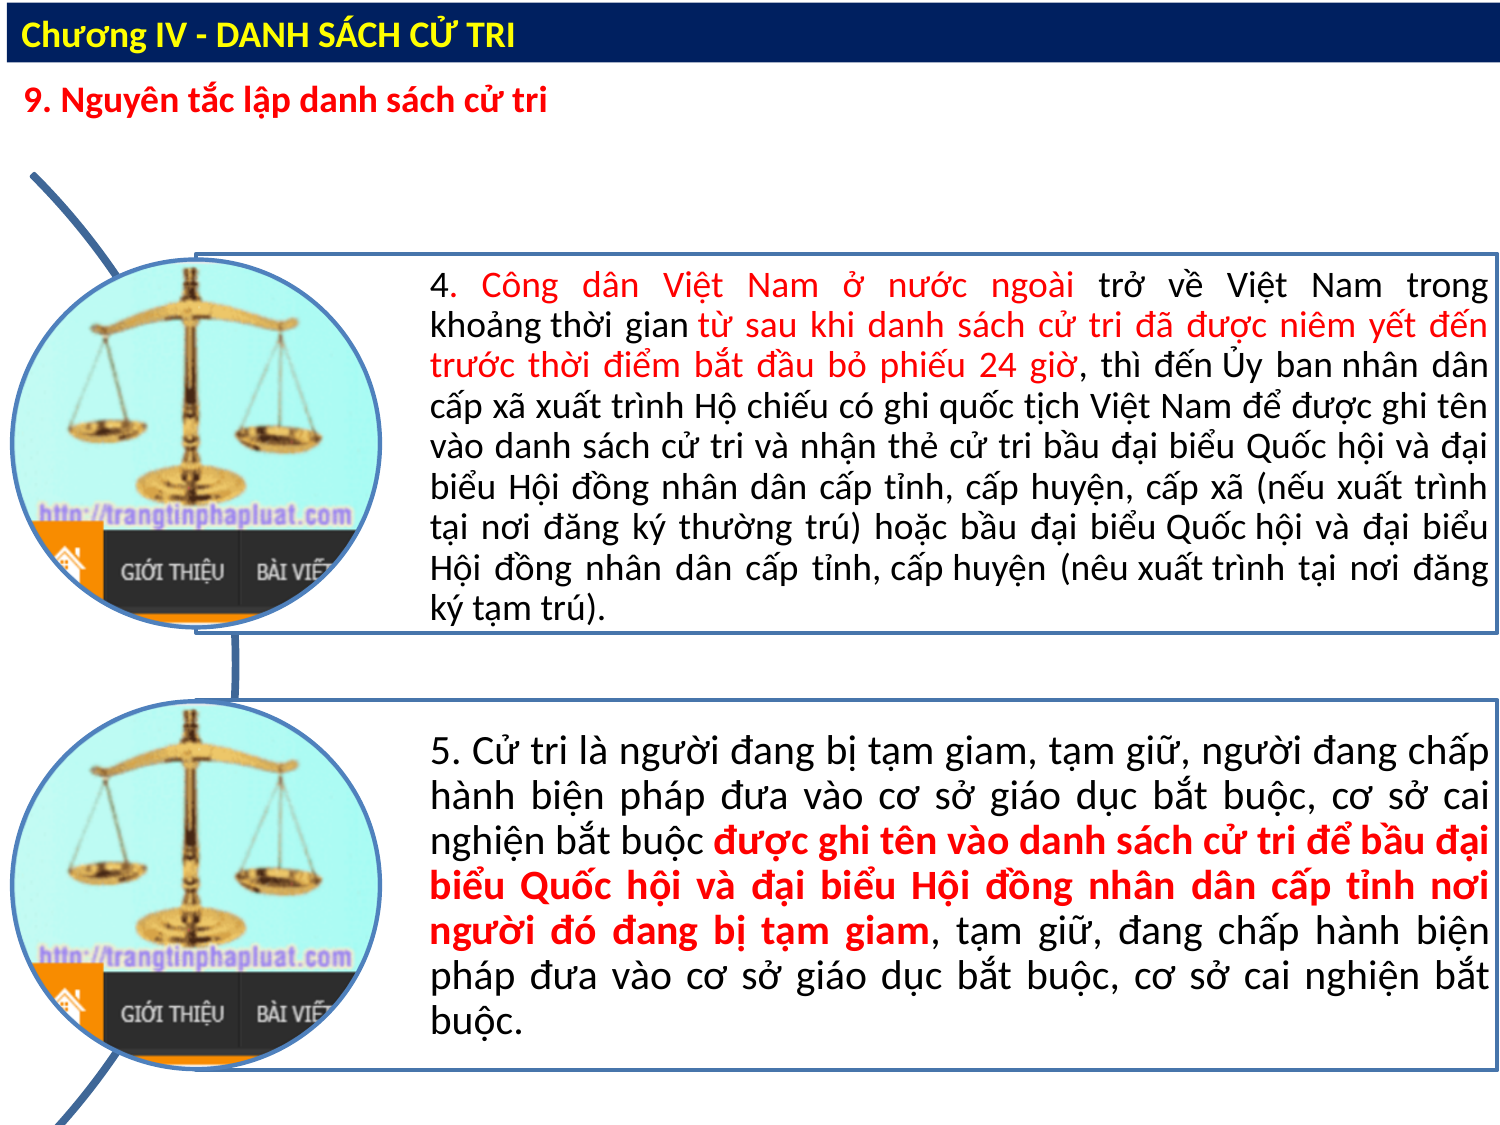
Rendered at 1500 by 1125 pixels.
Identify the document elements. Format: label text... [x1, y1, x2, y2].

text_box Chương IV - DANH SÁCH CỬ TRI [6, 2, 1500, 63]
text_box 9. Nguyên tắc lập danh sách cử tri [0, 67, 1500, 172]
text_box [6, 148, 1500, 1125]
